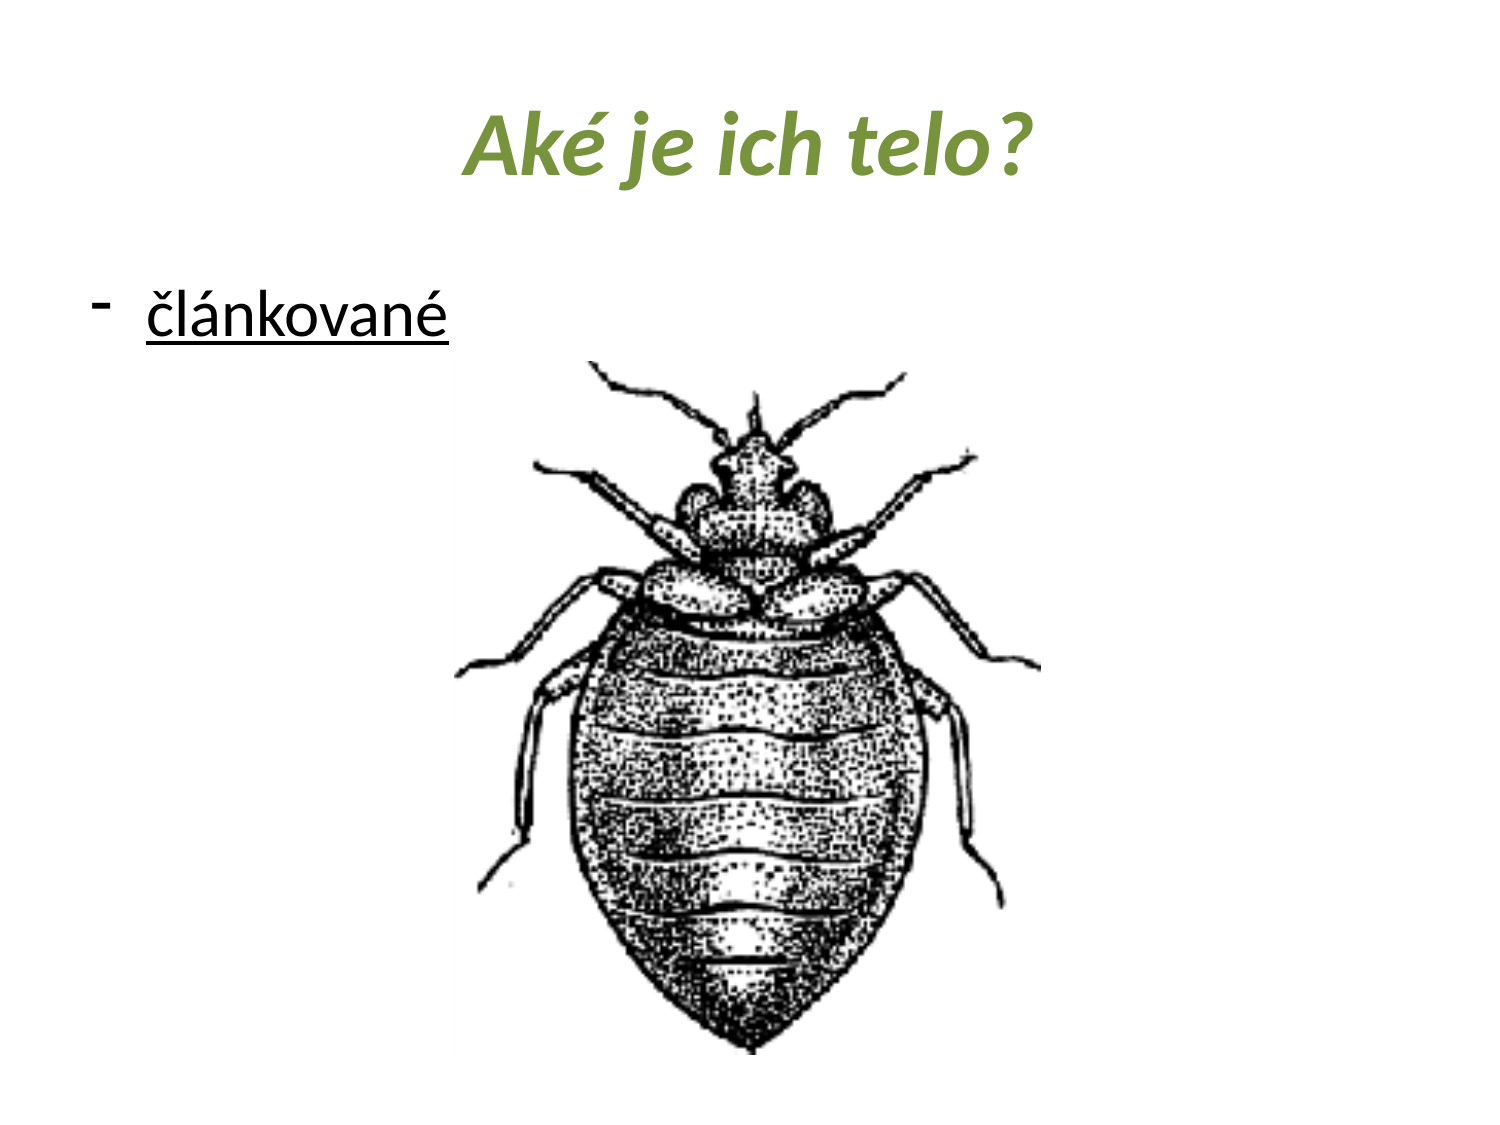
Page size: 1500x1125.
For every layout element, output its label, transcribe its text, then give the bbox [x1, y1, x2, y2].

list článkované [75, 262, 1425, 1005]
title Aké je ich telo? [75, 45, 1425, 233]
picture [454, 361, 1041, 1056]
